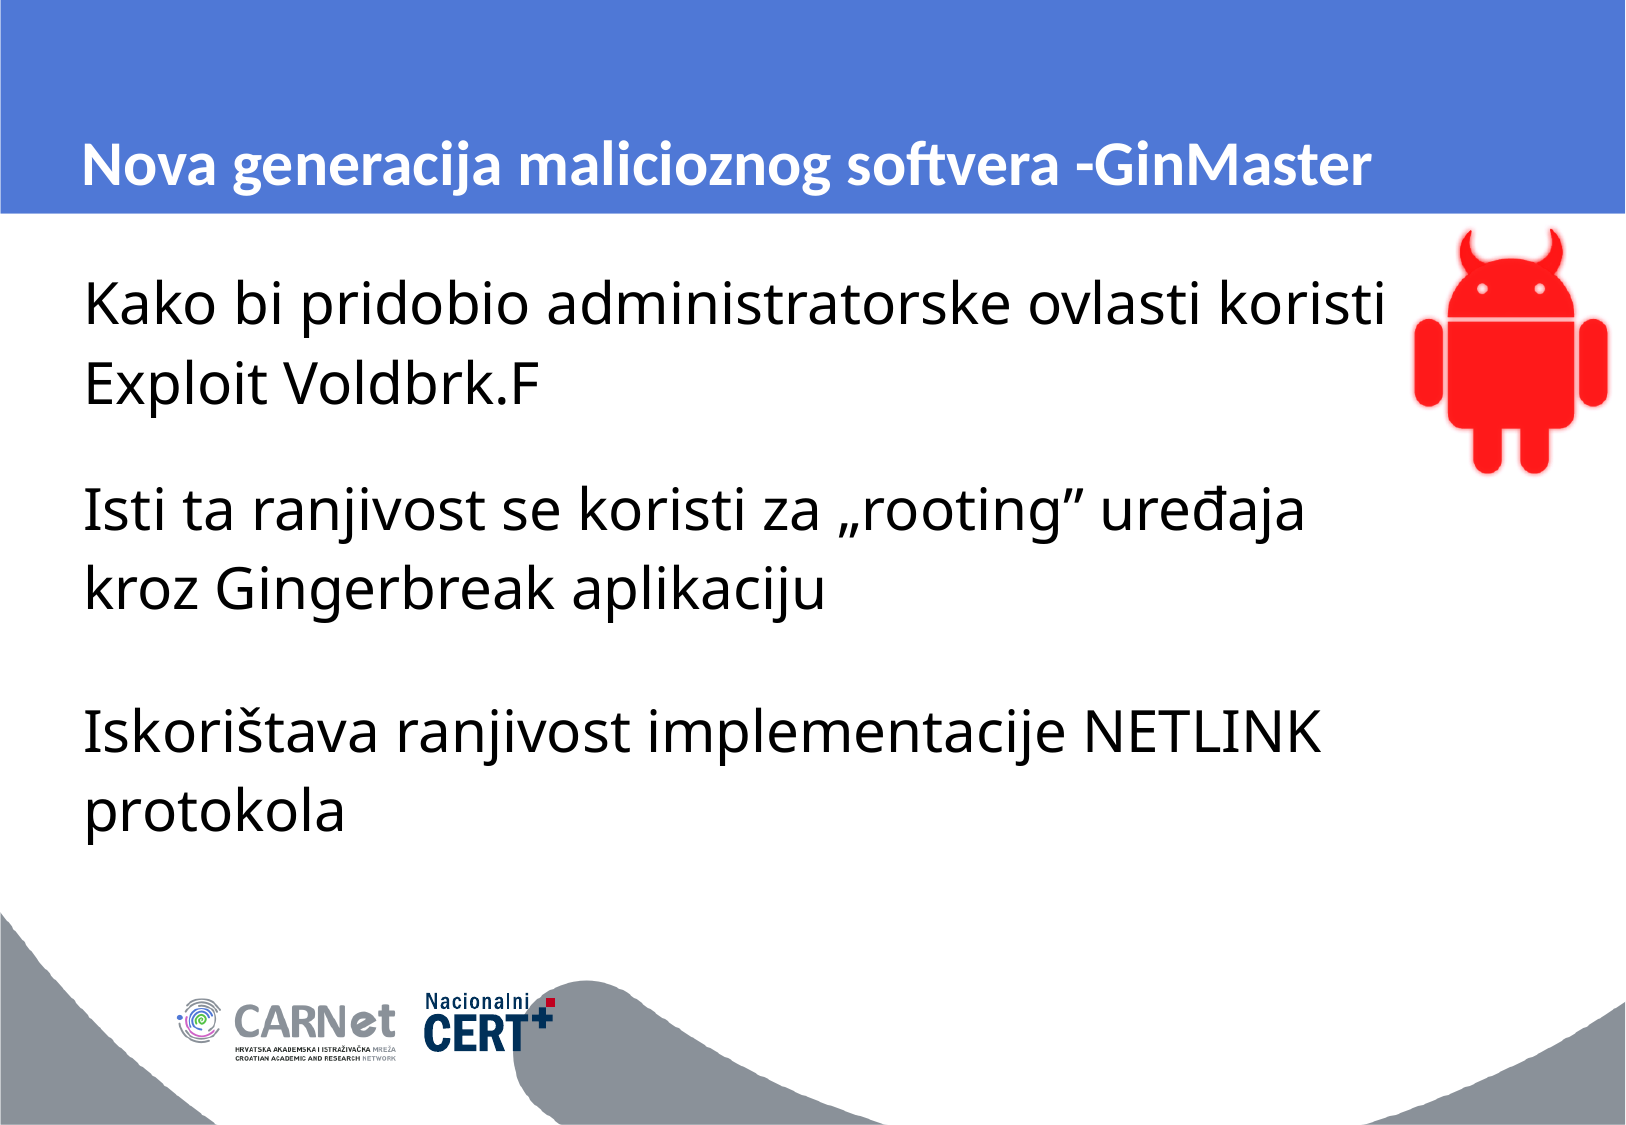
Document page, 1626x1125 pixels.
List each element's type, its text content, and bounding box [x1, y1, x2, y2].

picture [0, 0, 1626, 1125]
table_cell Isti ta ranjivost se koristi za „rooting” uređaja kroz Gingerbreak aplikaciju [68, 461, 1403, 683]
title Nova generacija malicioznog softvera -GinMaster [80, 81, 1544, 233]
table_header Kako bi pridobio administratorske ovlasti koristi Exploit Voldbrk.F [68, 255, 1397, 461]
table_cell Iskorištava ranjivost implementacije NETLINK protokola [68, 683, 1403, 905]
